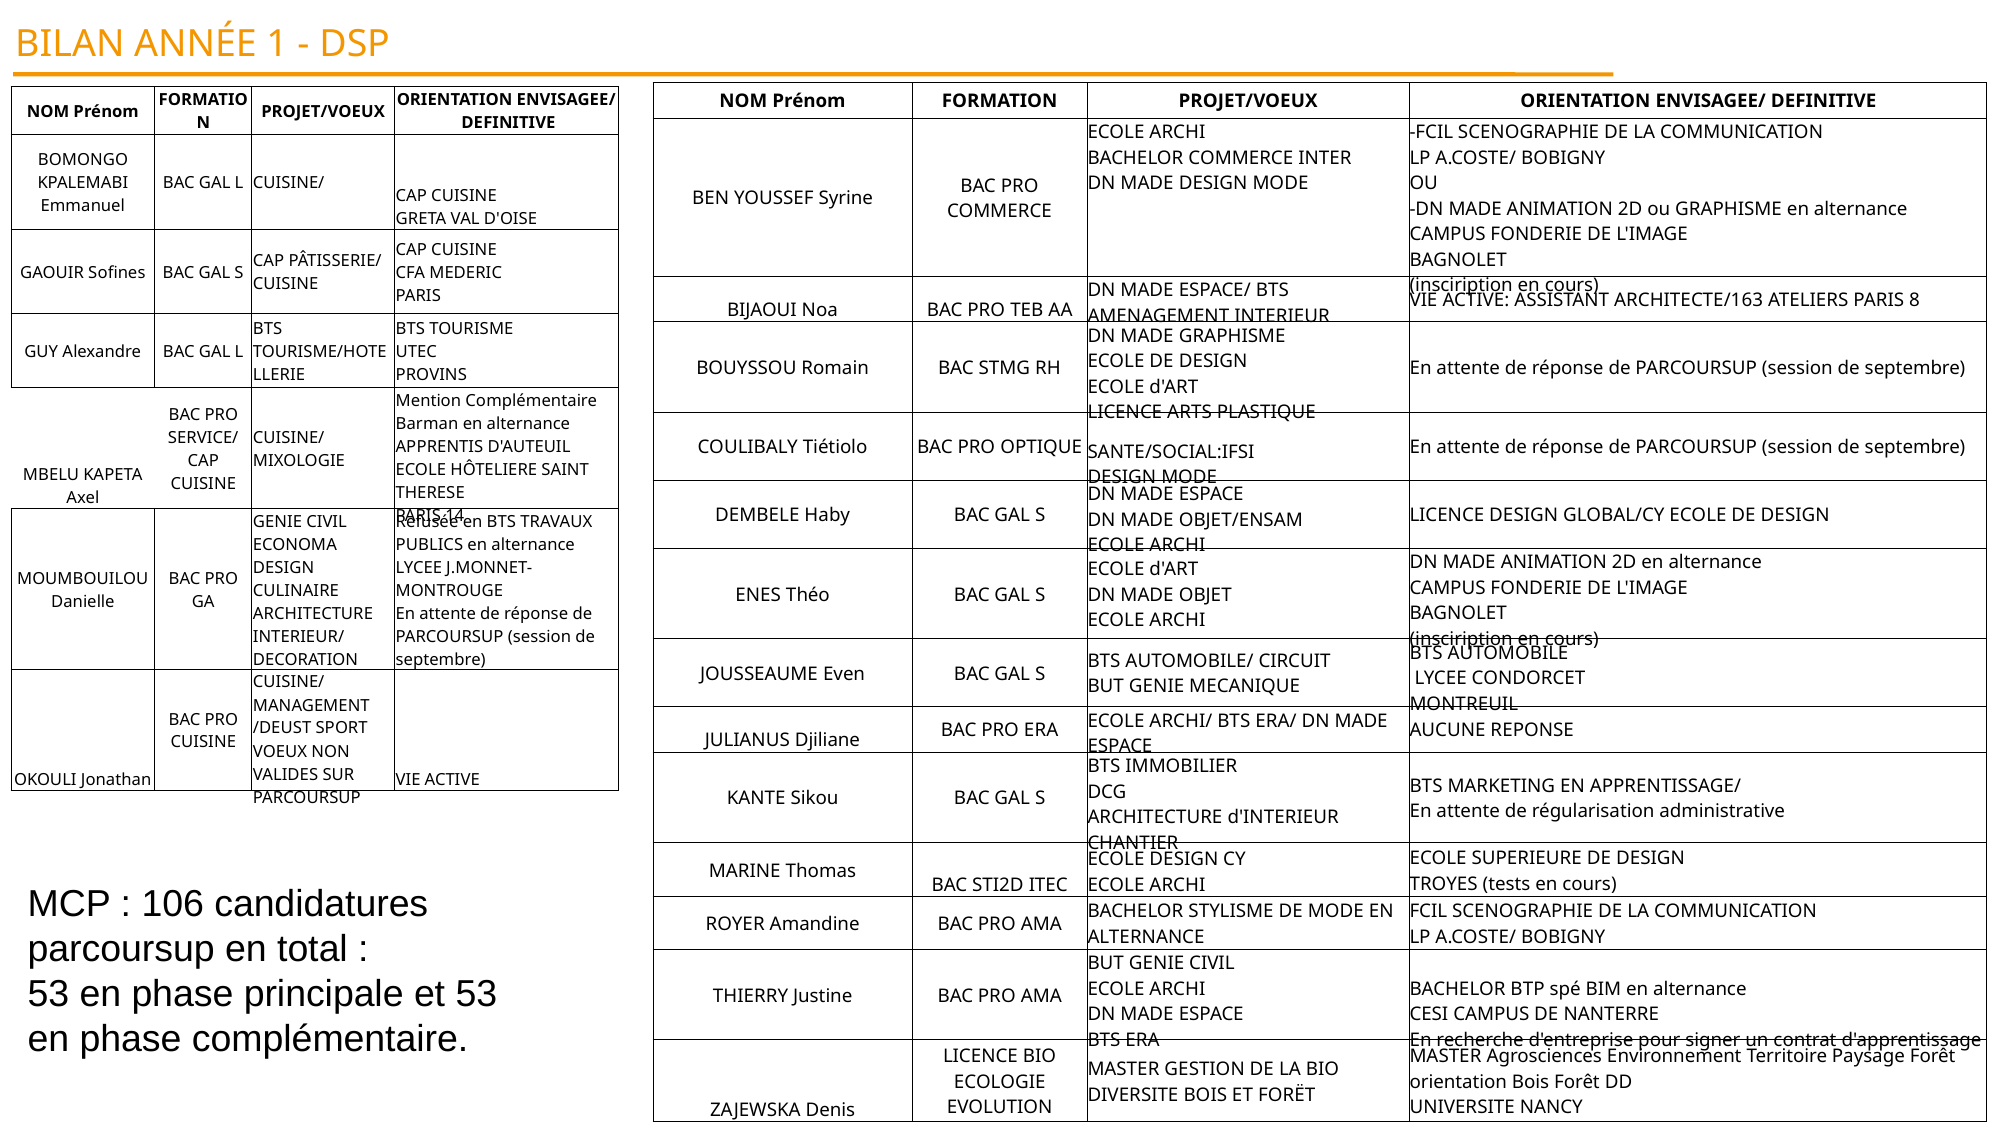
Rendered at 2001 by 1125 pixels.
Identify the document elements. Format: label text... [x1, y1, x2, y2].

table_cell En attente de réponse de PARCOURSUP (session de septembre) [1410, 413, 1986, 480]
table_header FORMATION [155, 87, 251, 134]
table_cell LICENCE BIO ECOLOGIE EVOLUTION [913, 1040, 1087, 1121]
table_header ORIENTATION ENVISAGEE/ DEFINITIVE [395, 87, 618, 134]
table_cell KANTE Sikou [654, 753, 912, 842]
table_cell DN MADE ESPACE/ BTS AMENAGEMENT INTERIEUR [1088, 277, 1409, 321]
table_cell BAC GAL S [913, 549, 1087, 638]
table_header FORMATION [913, 83, 1087, 118]
table_cell JULIANUS Djiliane [654, 707, 912, 752]
table_cell ECOLE d'ART DN MADE OBJET ECOLE ARCHI [1088, 549, 1409, 638]
table_cell MASTER GESTION DE LA BIO DIVERSITE BOIS ET FORËT [1088, 1040, 1409, 1121]
table_cell CUISINE/ [252, 135, 394, 229]
table_cell CAP CUISINE GRETA VAL D'OISE [395, 135, 618, 229]
table_cell BAC STMG RH [913, 322, 1087, 412]
table_cell DN MADE ESPACE DN MADE OBJET/ENSAM ECOLE ARCHI [1088, 481, 1409, 548]
table_header ORIENTATION ENVISAGEE/ DEFINITIVE [1410, 83, 1986, 118]
table_cell En attente de réponse de PARCOURSUP (session de septembre) [1410, 322, 1986, 412]
table_cell BOUYSSOU Romain [654, 322, 912, 412]
table_cell MOUMBOUILOU Danielle [12, 509, 154, 669]
table_cell ZAJEWSKA Denis [654, 1040, 912, 1121]
table_cell FCIL SCENOGRAPHIE DE LA COMMUNICATION LP A.COSTE/ BOBIGNY [1410, 897, 1986, 949]
table_cell BUT GENIE CIVIL ECOLE ARCHI DN MADE ESPACE BTS ERA [1088, 950, 1409, 1039]
table_cell BAC PRO ERA [913, 707, 1087, 752]
table_header NOM Prénom [12, 87, 154, 134]
table_cell AUCUNE REPONSE [1410, 707, 1986, 752]
table_cell -FCIL SCENOGRAPHIE DE LA COMMUNICATION LP A.COSTE/ BOBIGNY OU -DN MADE ANIMATION 2D ou GRAPHISME en alternance CAMPUS FONDERIE DE L'IMAGE BAGNOLET (insciription en cours) [1410, 119, 1986, 276]
table_cell BAC PRO CUISINE [155, 670, 251, 790]
table_cell VIE ACTIVE: ASSISTANT ARCHITECTE/163 ATELIERS PARIS 8 [1410, 277, 1986, 321]
table_cell ECOLE SUPERIEURE DE DESIGN TROYES (tests en cours) [1410, 843, 1986, 896]
table_cell BAC PRO AMA [913, 897, 1087, 949]
table_cell BTS MARKETING EN APPRENTISSAGE/ En attente de régularisation administrative [1410, 753, 1986, 842]
table_cell BIJAOUI Noa [654, 277, 912, 321]
table_cell BEN YOUSSEF Syrine [654, 119, 912, 276]
table_cell MBELU KAPETA Axel [11, 388, 155, 508]
table_cell BTS AUTOMOBILE/ CIRCUIT BUT GENIE MECANIQUE [1088, 639, 1409, 706]
table_cell GUY Alexandre [12, 314, 154, 387]
table_cell MARINE Thomas [654, 843, 912, 896]
text_box BILAN ANNÉE 1 - DSP [12, 16, 972, 64]
table_cell BACHELOR STYLISME DE MODE EN ALTERNANCE [1088, 897, 1409, 949]
table_cell BTS TOURISME UTEC PROVINS [395, 314, 618, 387]
table_cell ENES Théo [654, 549, 912, 638]
table_cell ECOLE ARCHI/ BTS ERA/ DN MADE ESPACE [1088, 707, 1409, 752]
table_cell SANTE/SOCIAL:IFSI DESIGN MODE [1088, 413, 1409, 480]
table_cell Mention Complémentaire Barman en alternance APPRENTIS D'AUTEUIL ECOLE HÔTELIERE SAINT THERESE PARIS 14 [395, 388, 618, 508]
table_cell BAC GAL S [155, 230, 251, 313]
table_cell BAC GAL S [913, 481, 1087, 548]
table_cell ECOLE DESIGN CY ECOLE ARCHI [1088, 843, 1409, 896]
table_cell BOMONGO KPALEMABI Emmanuel [12, 135, 154, 229]
table_cell BTS AUTOMOBILE LYCEE CONDORCET MONTREUIL [1410, 639, 1986, 706]
table_cell Refusée en BTS TRAVAUX PUBLICS en alternance LYCEE J.MONNET-MONTROUGE En attente de réponse de PARCOURSUP (session de septembre) [395, 509, 618, 669]
table_cell CUISINE/ MANAGEMENT /DEUST SPORT VOEUX NON VALIDES SUR PARCOURSUP [252, 670, 394, 790]
table_cell OKOULI Jonathan [12, 670, 154, 790]
table_cell BAC STI2D ITEC [913, 843, 1087, 896]
table_cell BAC PRO COMMERCE [913, 119, 1087, 276]
table_cell BAC PRO SERVICE/ CAP CUISINE [155, 388, 251, 508]
table_cell BAC GAL L [155, 135, 251, 229]
table_cell CUISINE/ MIXOLOGIE [252, 388, 394, 508]
table_cell VIE ACTIVE [395, 670, 618, 790]
table_cell BTS TOURISME/HOTELLERIE [252, 314, 394, 387]
table_cell BAC PRO AMA [913, 950, 1087, 1039]
table_cell BTS IMMOBILIER DCG ARCHITECTURE d'INTERIEUR CHANTIER [1088, 753, 1409, 842]
table_header PROJET/VOEUX [1088, 83, 1409, 118]
table_cell BAC GAL L [155, 314, 251, 387]
table_cell DEMBELE Haby [654, 481, 912, 548]
table_cell GAOUIR Sofines [12, 230, 154, 313]
table_cell BACHELOR BTP spé BIM en alternance CESI CAMPUS DE NANTERRE En recherche d'entreprise pour signer un contrat d'apprentissage [1410, 950, 1986, 1039]
table_cell BAC PRO OPTIQUE [913, 413, 1087, 480]
table_header PROJET/VOEUX [252, 87, 394, 134]
table_cell ROYER Amandine [654, 897, 912, 949]
table_cell BAC GAL S [913, 639, 1087, 706]
table_cell BAC PRO TEB AA [913, 277, 1087, 321]
table_cell CAP PÂTISSERIE/ CUISINE [252, 230, 394, 313]
table_cell JOUSSEAUME Even [654, 639, 912, 706]
table_cell ECOLE ARCHI BACHELOR COMMERCE INTER DN MADE DESIGN MODE [1088, 119, 1409, 276]
table_cell DN MADE ANIMATION 2D en alternance CAMPUS FONDERIE DE L'IMAGE BAGNOLET (insciription en cours) [1410, 549, 1986, 638]
table_cell DN MADE GRAPHISME ECOLE DE DESIGN ECOLE d'ART LICENCE ARTS PLASTIQUE [1088, 322, 1409, 412]
table_cell COULIBALY Tiétiolo [654, 413, 912, 480]
table_cell BAC PRO GA [155, 509, 251, 669]
table_cell LICENCE DESIGN GLOBAL/CY ECOLE DE DESIGN [1410, 481, 1986, 548]
text_box MCP : 106 candidatures parcoursup en total : 53 en phase principale et 53 en phase complémentaire. [12, 871, 551, 1067]
table_cell CAP CUISINE CFA MEDERIC PARIS [395, 230, 618, 313]
table_header NOM Prénom [654, 83, 912, 118]
table_cell MASTER Agrosciences Environnement Territoire Paysage Forêt orientation Bois Forêt DD UNIVERSITE NANCY [1410, 1040, 1986, 1121]
table_cell BAC GAL S [913, 753, 1087, 842]
table_cell THIERRY Justine [654, 950, 912, 1039]
table_cell GENIE CIVIL ECONOMA DESIGN CULINAIRE ARCHITECTURE INTERIEUR/ DECORATION [252, 509, 394, 669]
